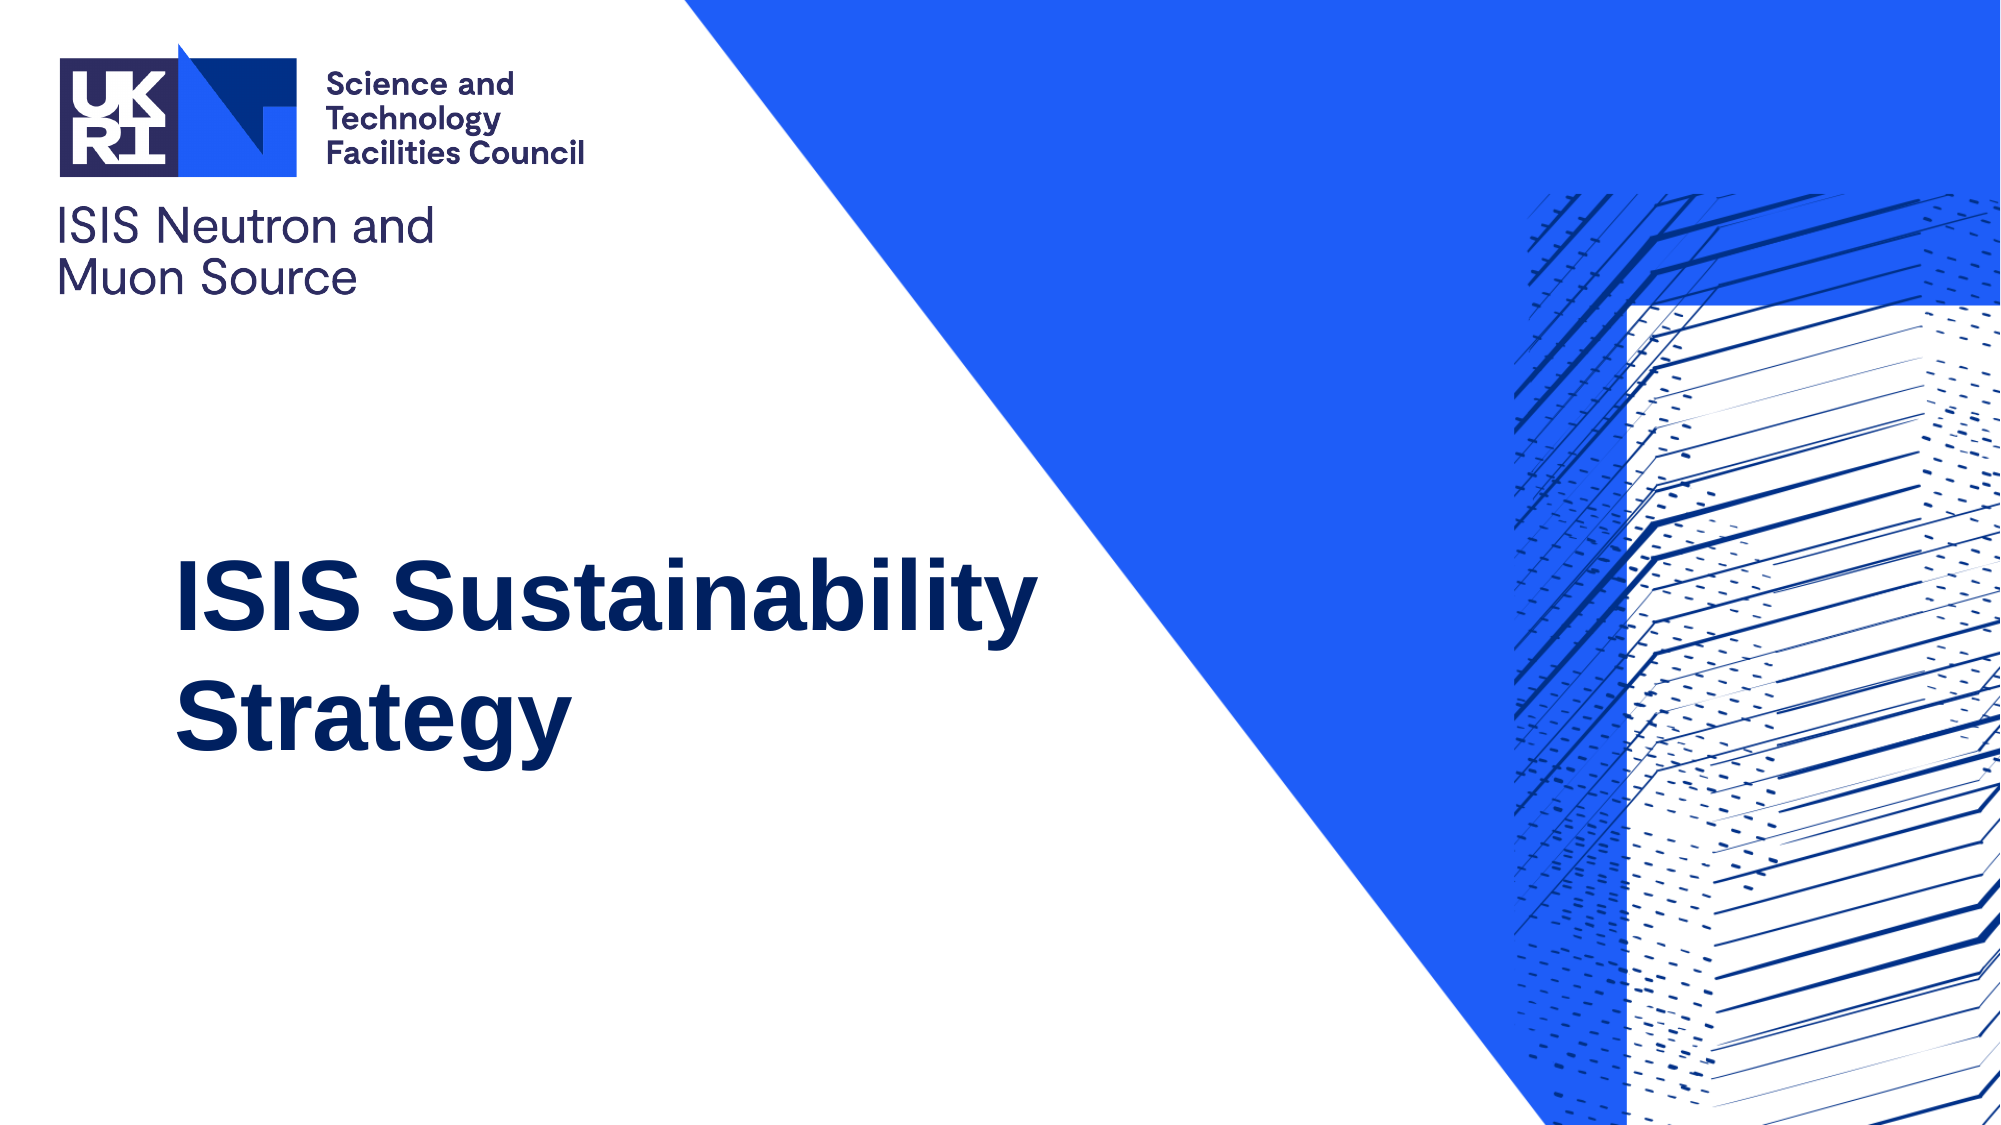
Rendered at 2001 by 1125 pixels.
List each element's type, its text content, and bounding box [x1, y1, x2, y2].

text_box ISIS Sustainability Strategy [159, 523, 1233, 778]
picture [0, 0, 2001, 1125]
